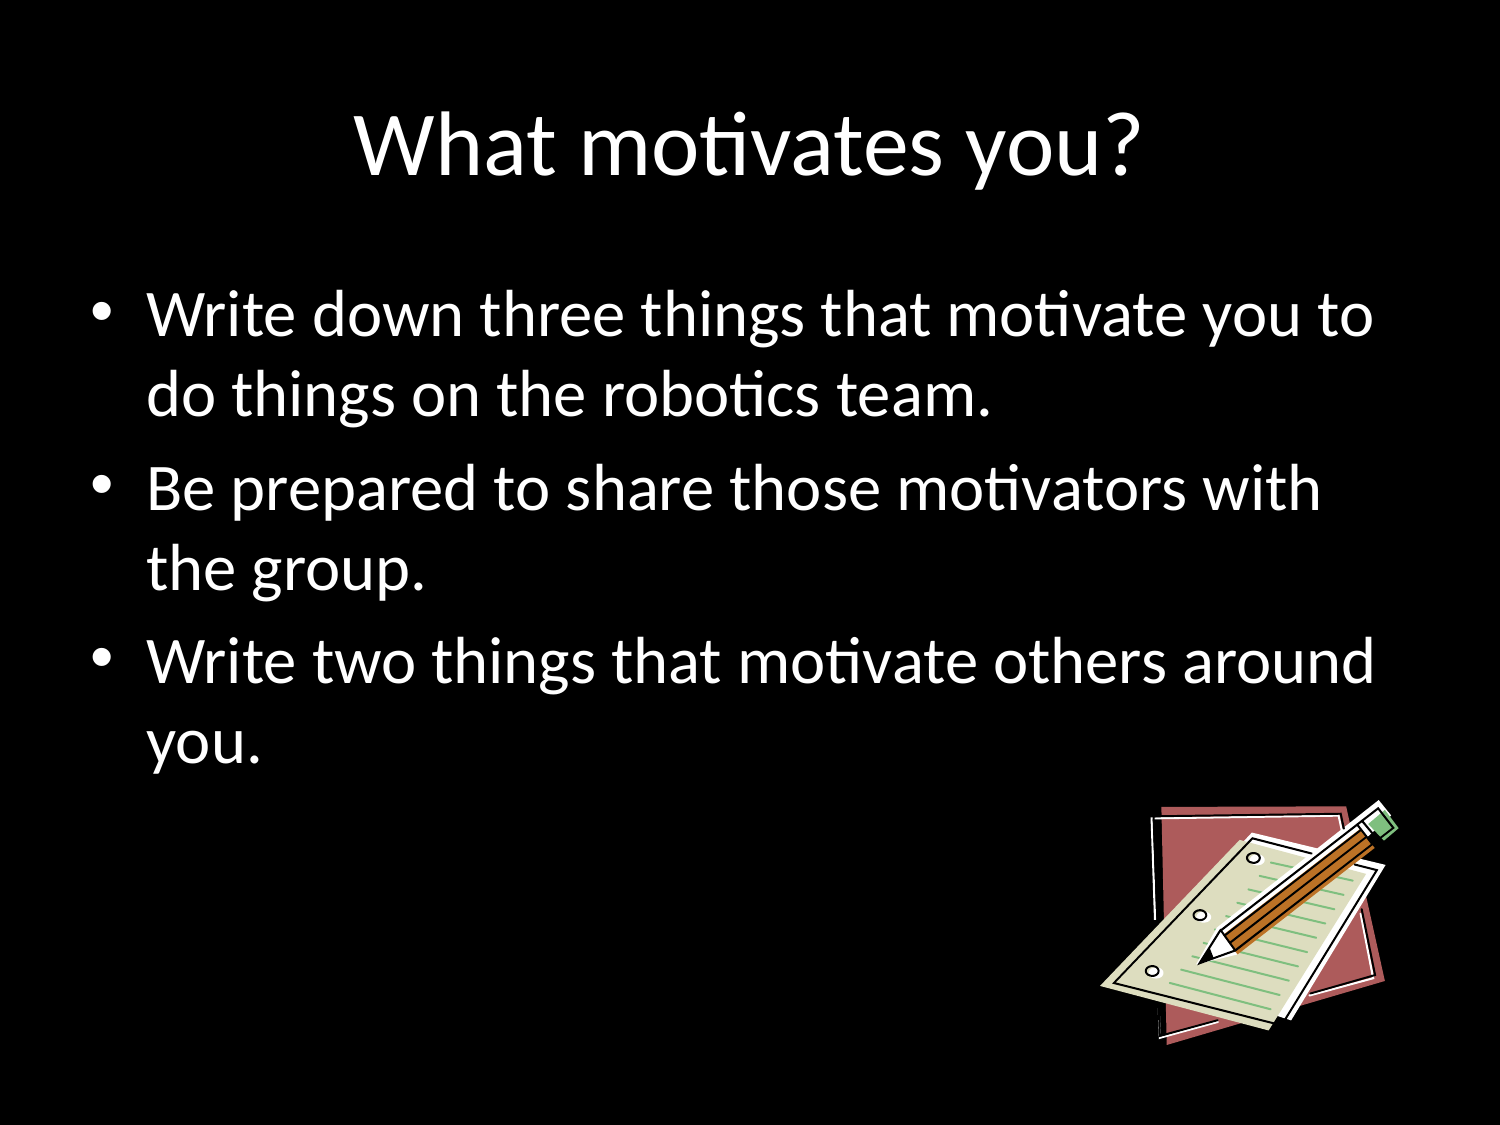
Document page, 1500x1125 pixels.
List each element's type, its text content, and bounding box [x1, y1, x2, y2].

list Write down three things that motivate you to do things on the robotics team. Be prepared to share those motivators with the group. Write two things that motivate others around you. [75, 262, 1425, 1005]
picture [1099, 799, 1399, 1046]
title What motivates you? [75, 45, 1425, 233]
